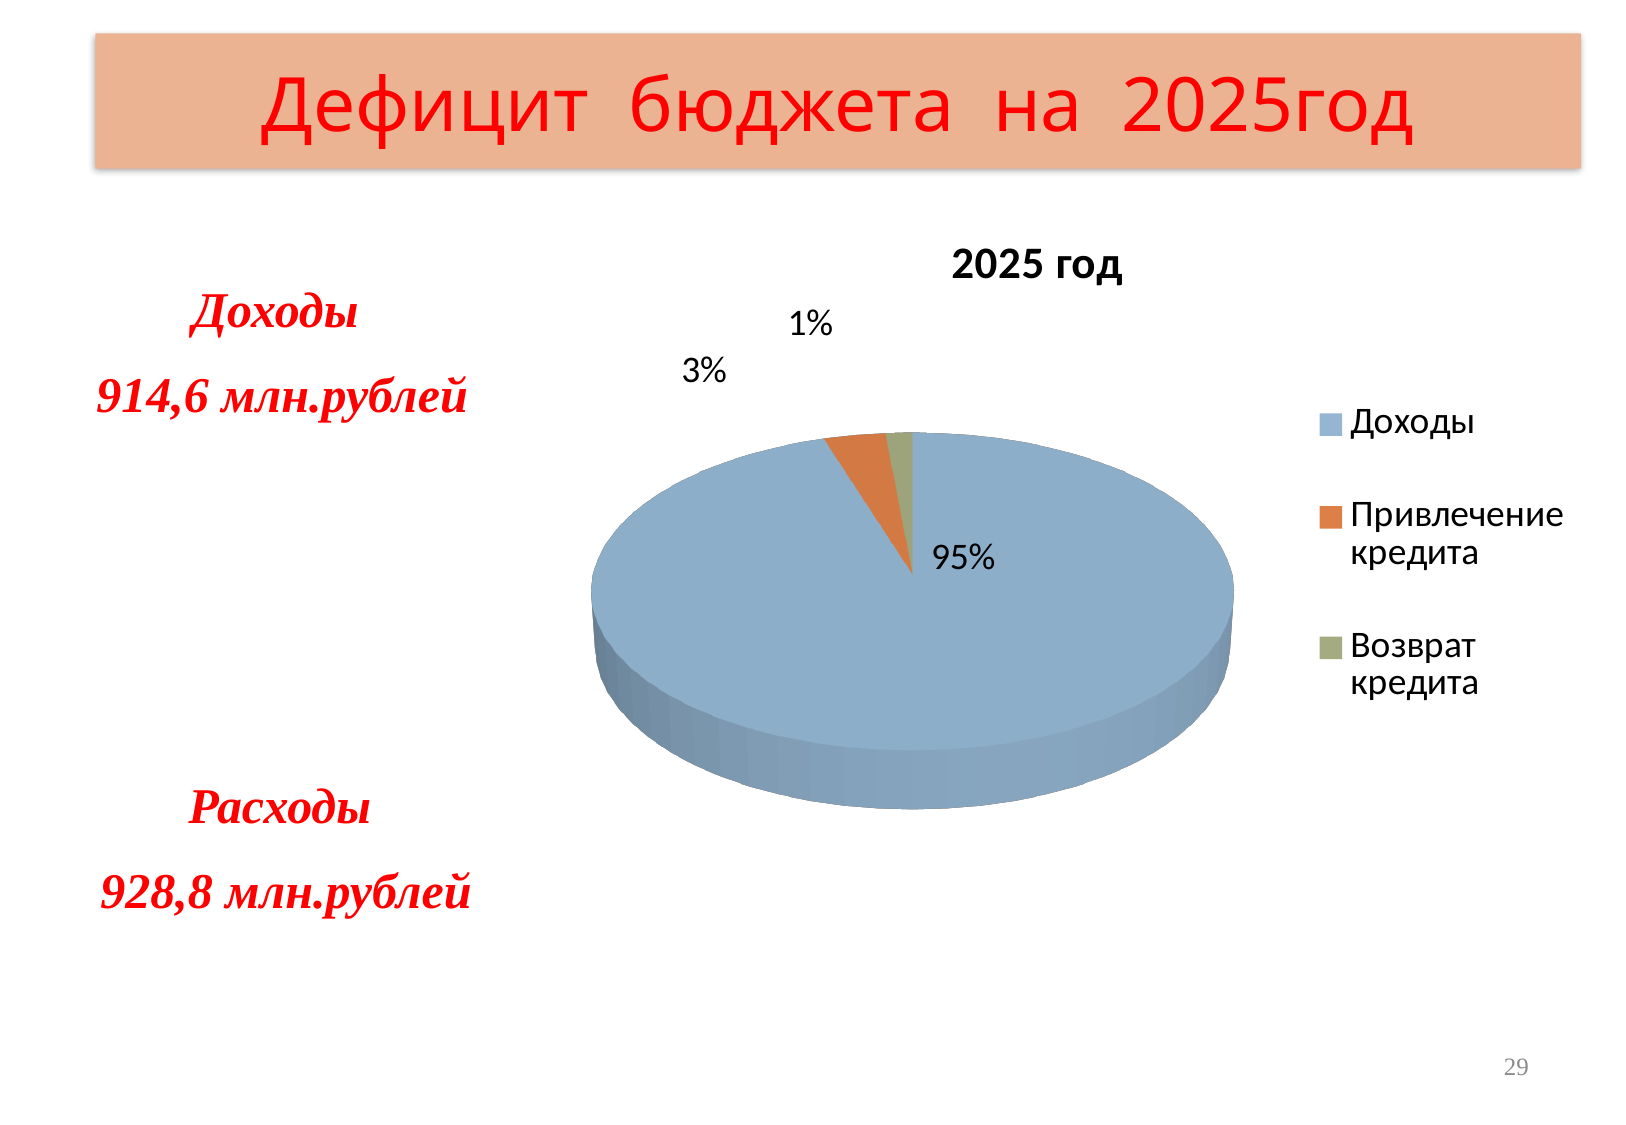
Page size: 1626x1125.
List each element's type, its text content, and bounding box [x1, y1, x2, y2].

title Дефицит бюджета на 2025год [95, 33, 1582, 169]
text_box Расходы 928,8 млн.рублей [56, 765, 482, 990]
chart [487, 205, 1588, 1044]
text_box [1164, 1053, 1544, 1100]
text_box Доходы 914,6 млн.рублей [67, 270, 482, 430]
